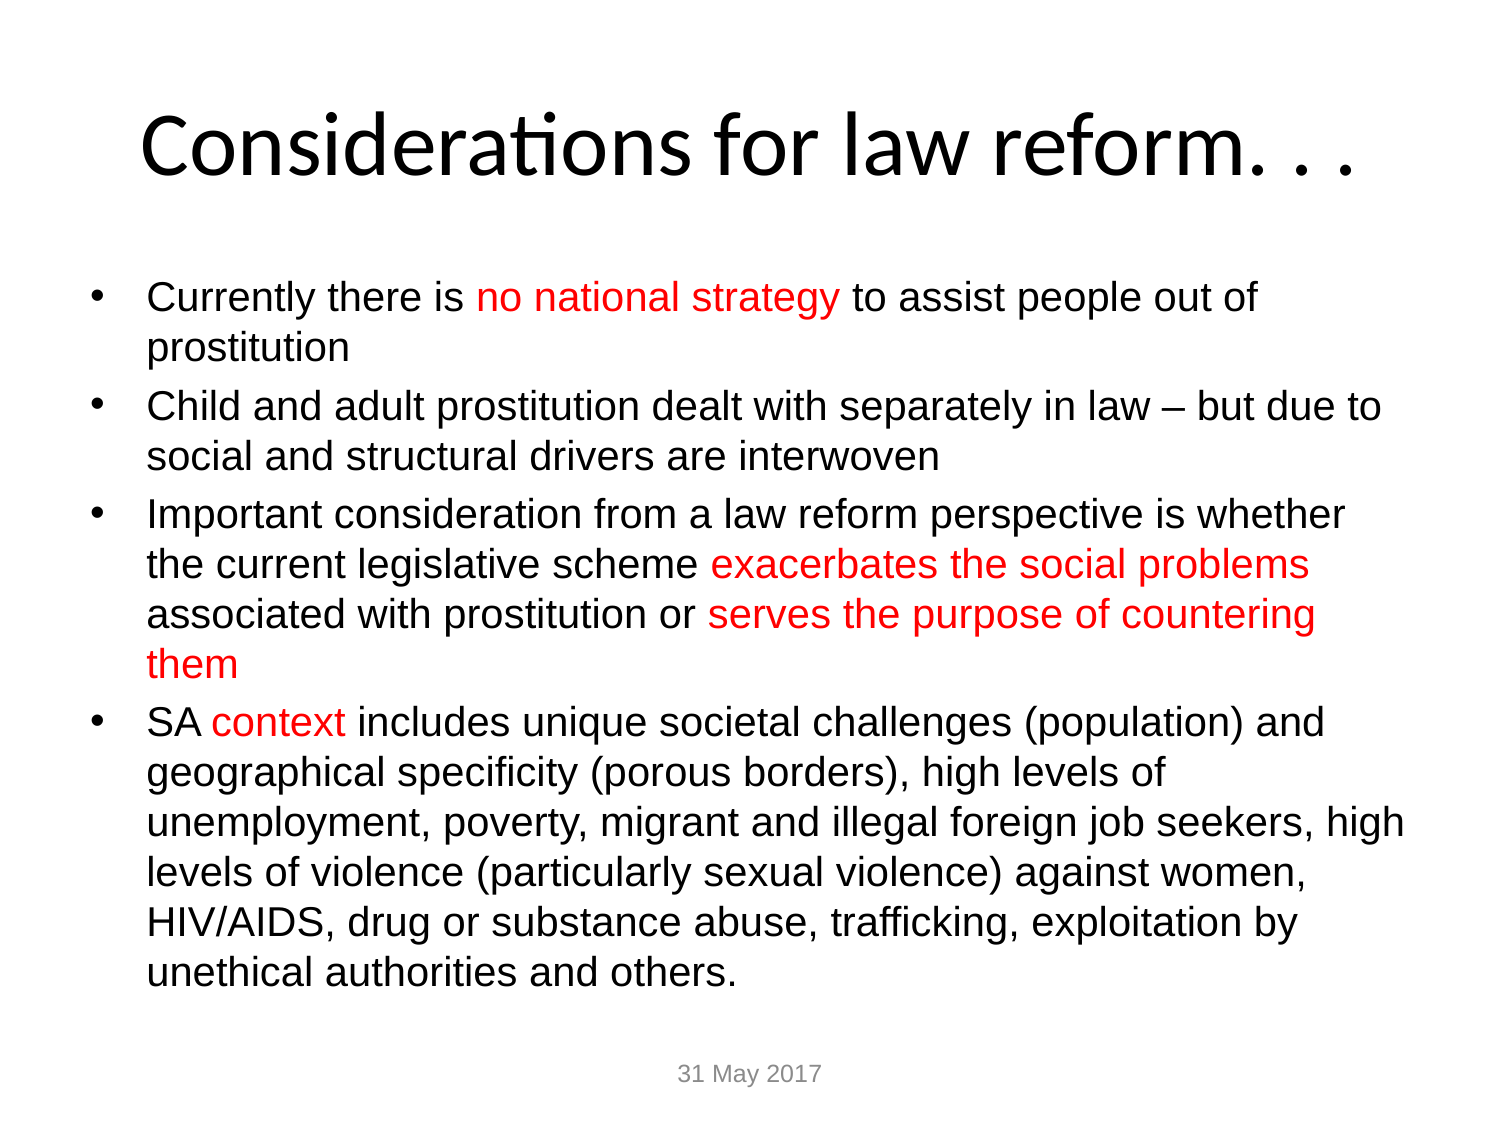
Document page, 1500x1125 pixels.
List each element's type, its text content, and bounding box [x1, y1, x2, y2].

footer 31 May 2017 [512, 1042, 988, 1103]
title Considerations for law reform. . . [75, 45, 1425, 233]
list Currently there is no national strategy to assist people out of prostitution Child and adult prostitution dealt with separately in law – but due to social and structural drivers are interwoven Important consideration from a law reform perspective is whether the current legislative scheme exacerbates the social problems associated with prostitution or serves the purpose of countering them SA context includes unique societal challenges (population) and geographical specificity (porous borders), high levels of unemployment, poverty, migrant and illegal foreign job seekers, high levels of violence (particularly sexual violence) against women, HIV/AIDS, drug or substance abuse, trafficking, exploitation by unethical authorities and others. [75, 262, 1425, 1005]
